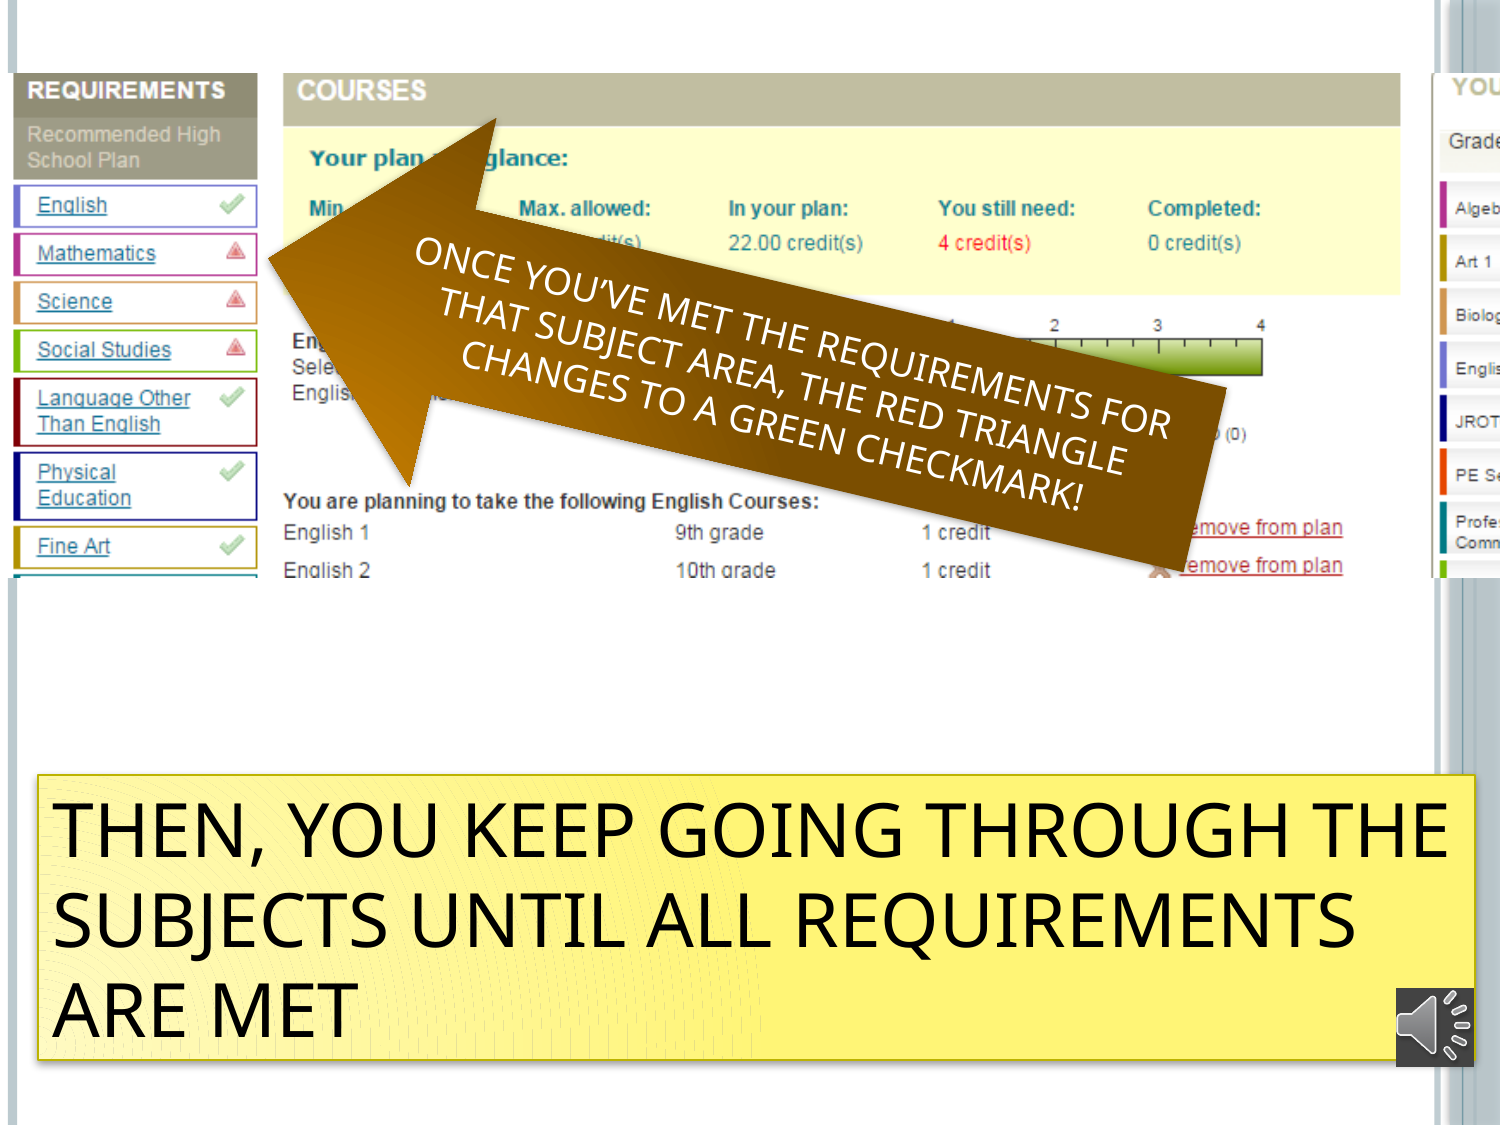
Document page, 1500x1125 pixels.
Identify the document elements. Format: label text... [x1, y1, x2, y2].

picture [1394, 986, 1476, 1068]
picture [0, 73, 1500, 578]
text_box THEN, YOU KEEP GOING THROUGH THE SUBJECTS UNTIL ALL REQUIREMENTS ARE MET [37, 774, 1476, 1061]
